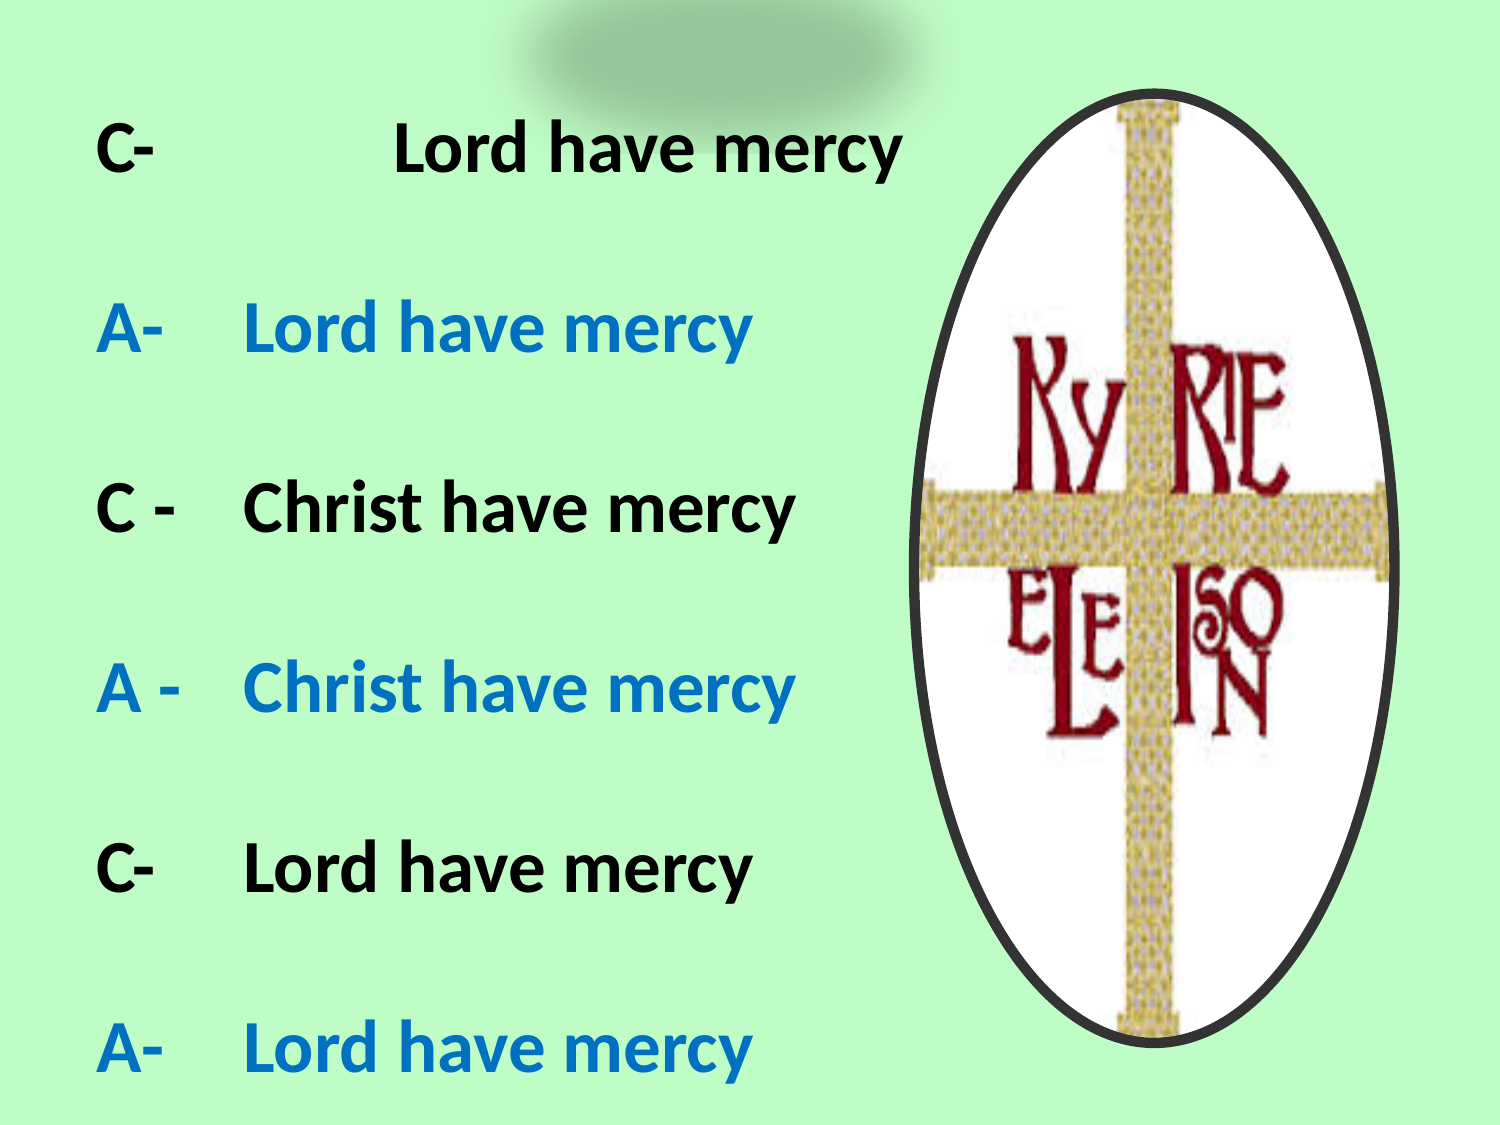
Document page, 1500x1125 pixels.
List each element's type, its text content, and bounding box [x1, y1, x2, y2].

text_box C- Lord have mercy A- Lord have mercy C - Christ have mercy A - Christ have mercy C- Lord have mercy A- Lord have mercy [81, 0, 1055, 1095]
picture [913, 93, 1395, 1044]
